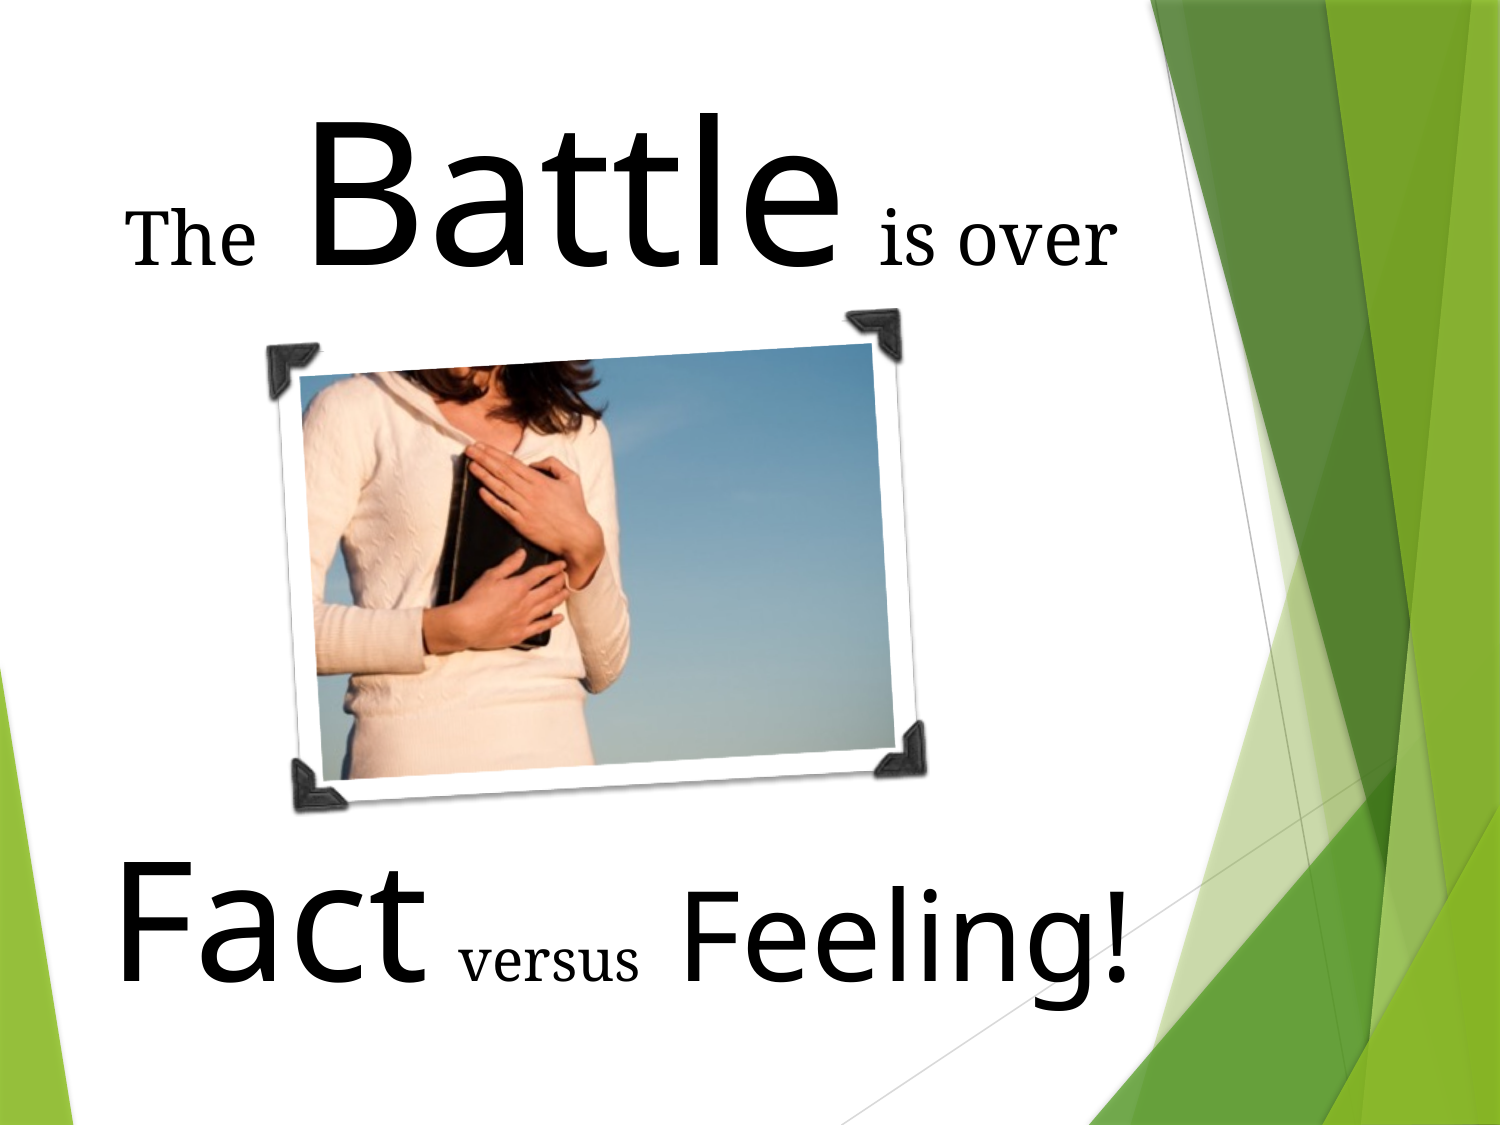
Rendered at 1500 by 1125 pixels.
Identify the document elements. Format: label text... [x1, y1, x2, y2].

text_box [263, 307, 931, 817]
text_box The Battle is over Fact versus Feeling! [0, 0, 1248, 1125]
